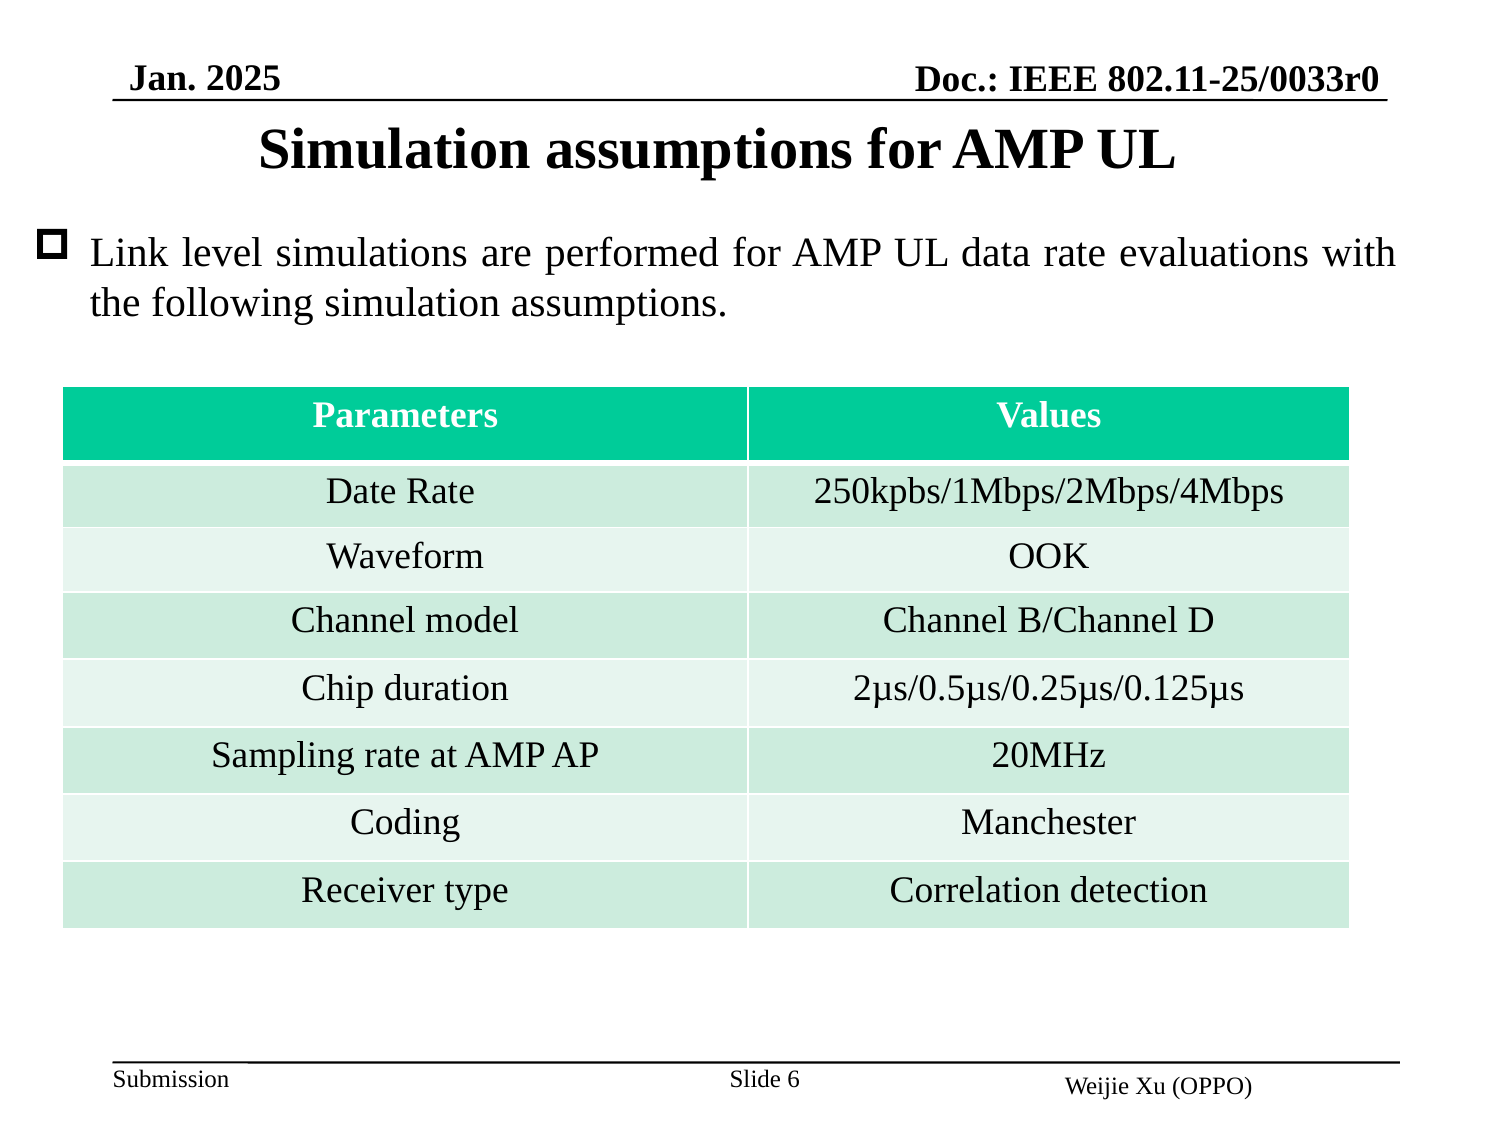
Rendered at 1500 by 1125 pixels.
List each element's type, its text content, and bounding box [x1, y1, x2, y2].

table_cell Waveform [63, 528, 747, 591]
table_cell Date Rate [63, 466, 747, 527]
table_cell Coding [63, 795, 747, 860]
table_cell Channel B/Channel D [749, 593, 1349, 658]
table_cell Channel model [63, 593, 747, 658]
table_cell OOK [749, 528, 1349, 591]
table_header Parameters [63, 387, 747, 460]
text_box Jan. 2025 [114, 45, 493, 100]
table_cell Manchester [749, 795, 1349, 860]
text_box Simulation assumptions for AMP UL [62, 112, 1400, 193]
table_cell Sampling rate at AMP AP [63, 728, 747, 793]
table_cell 20MHz [749, 728, 1349, 793]
table_cell 2µs/0.5µs/0.25µs/0.125µs [749, 660, 1349, 726]
text_box Slide 6 [712, 1062, 800, 1122]
table_header Values [749, 387, 1349, 460]
table_cell Chip duration [63, 660, 747, 726]
text_box Doc.: IEEE 802.11-25/0033r0 [899, 46, 1413, 107]
text_box Link level simulations are performed for AMP UL data rate evaluations with the following simulation assumptions. [18, 217, 1413, 583]
table_cell 250kpbs/1Mbps/2Mbps/4Mbps [749, 466, 1349, 527]
text_box Weijie Xu (OPPO) [1050, 1062, 1402, 1093]
table_cell Correlation detection [749, 862, 1349, 928]
table_cell Receiver type [63, 862, 747, 928]
